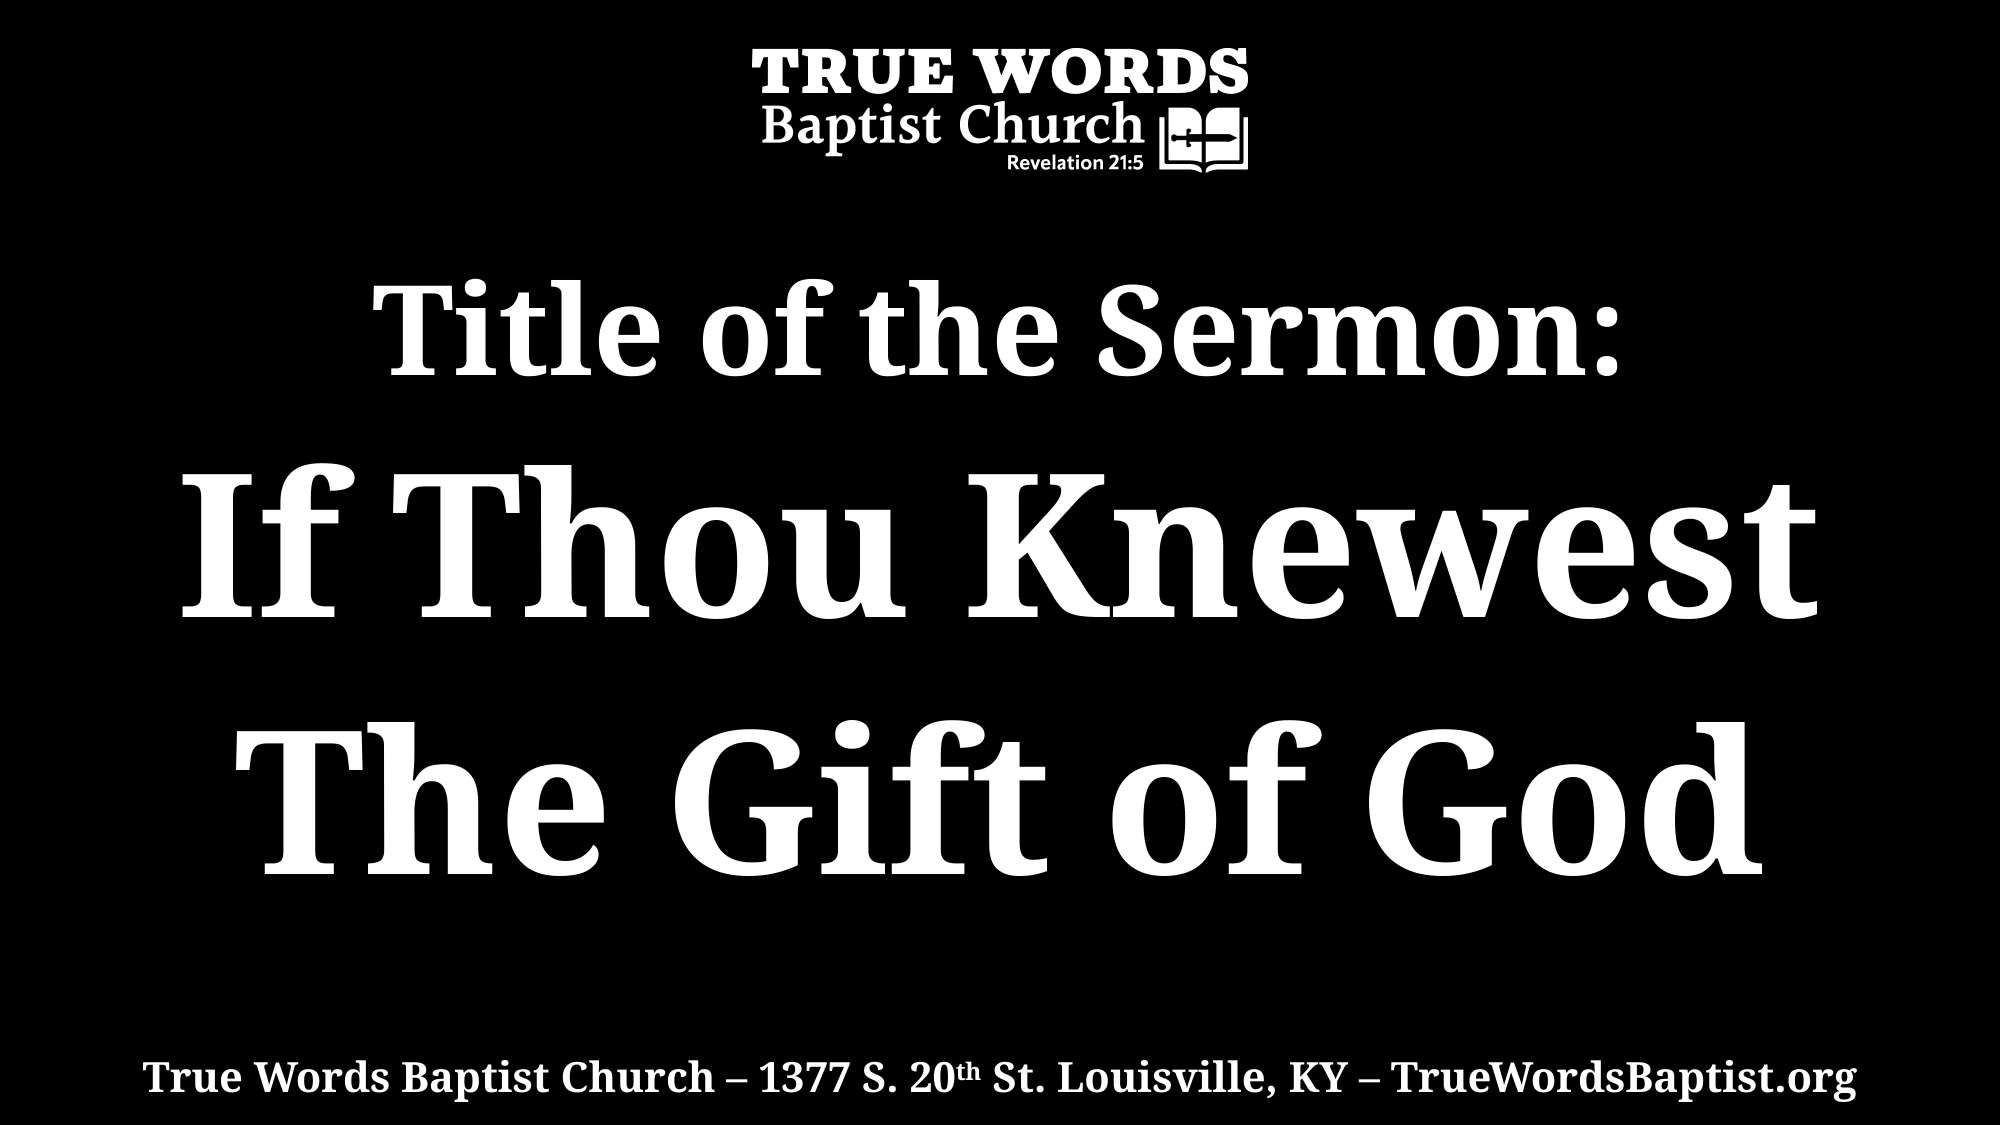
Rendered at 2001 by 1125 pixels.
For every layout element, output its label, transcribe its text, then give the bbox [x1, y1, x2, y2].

picture [752, 48, 1248, 173]
text_box True Words Baptist Church – 1377 S. 20th St. Louisville, KY – TrueWordsBaptist.org [0, 1043, 2000, 1109]
text_box Title of the Sermon: If Thou Knewest The Gift of God [0, 232, 2000, 922]
